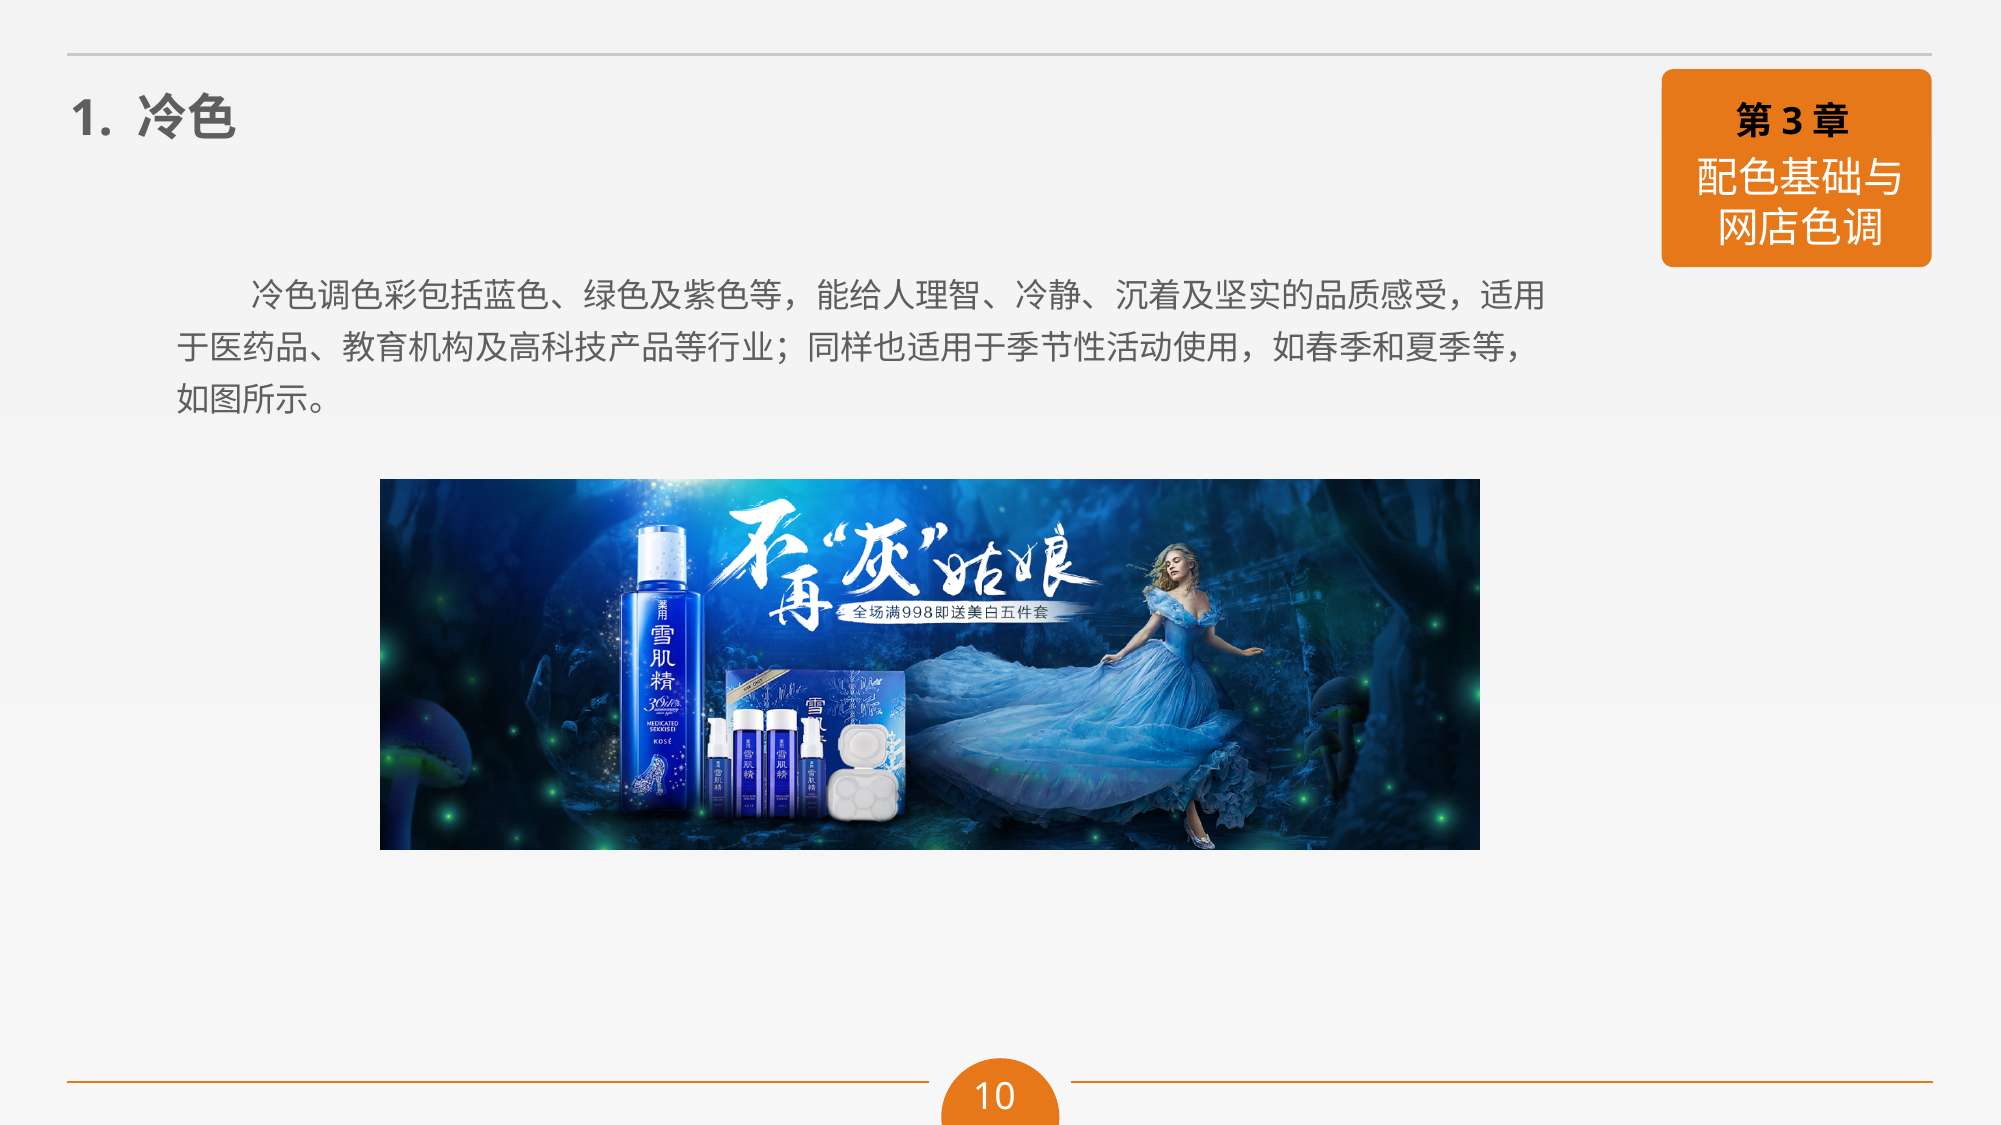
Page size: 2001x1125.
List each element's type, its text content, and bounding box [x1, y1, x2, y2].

text_box 冷色调色彩包括蓝色、绿色及紫色等，能给人理智、冷静、沉着及坚实的品质感受，适用于医药品、教育机构及高科技产品等行业；同样也适用于季节性活动使用，如春季和夏季等，如图所示。 [161, 255, 1568, 426]
picture [380, 479, 1480, 850]
picture [786, 518, 794, 525]
text_box 1. 冷色 [55, 78, 1272, 153]
